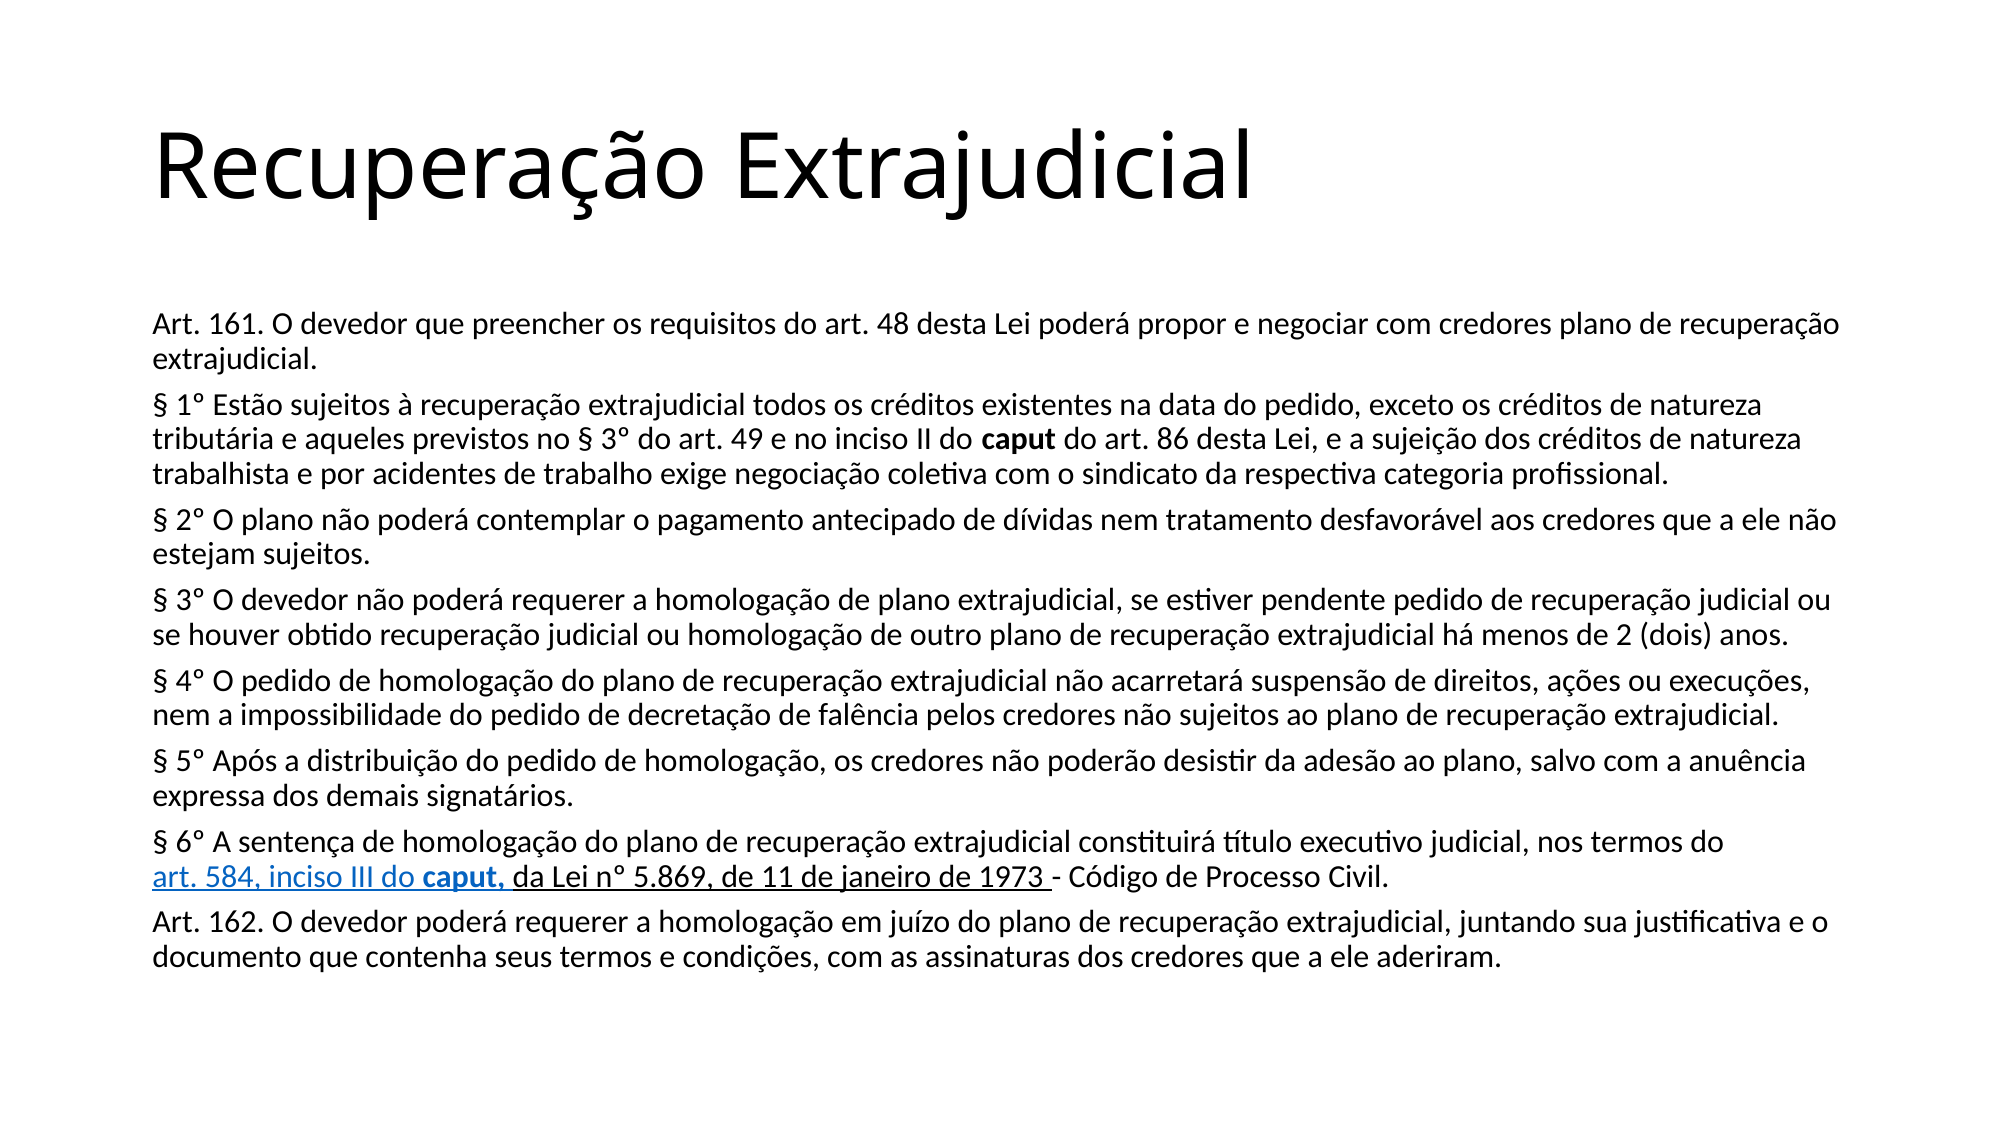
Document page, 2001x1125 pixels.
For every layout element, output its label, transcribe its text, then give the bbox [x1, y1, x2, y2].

list Art. 161. O devedor que preencher os requisitos do art. 48 desta Lei poderá propor e negociar com credores plano de recuperação extrajudicial. § 1º Estão sujeitos à recuperação extrajudicial todos os créditos existentes na data do pedido, exceto os créditos de natureza tributária e aqueles previstos no § 3º do art. 49 e no inciso II do caput do art. 86 desta Lei, e a sujeição dos créditos de natureza trabalhista e por acidentes de trabalho exige negociação coletiva com o sindicato da respectiva categoria profissional. § 2º O plano não poderá contemplar o pagamento antecipado de dívidas nem tratamento desfavorável aos credores que a ele não estejam sujeitos. § 3º O devedor não poderá requerer a homologação de plano extrajudicial, se estiver pendente pedido de recuperação judicial ou se houver obtido recuperação judicial ou homologação de outro plano de recuperação extrajudicial há menos de 2 (dois) anos. § 4º O pedido de homologação do plano de recuperação extrajudicial não acarretará suspensão de direitos, ações ou execuções, nem a impossibilidade do pedido de decretação de falência pelos credores não sujeitos ao plano de recuperação extrajudicial. § 5º Após a distribuição do pedido de homologação, os credores não poderão desistir da adesão ao plano, salvo com a anuência expressa dos demais signatários. § 6º A sentença de homologação do plano de recuperação extrajudicial constituirá título executivo judicial, nos termos do art. 584, inciso III do caput, da Lei nº 5.869, de 11 de janeiro de 1973 - Código de Processo Civil. Art. 162. O devedor poderá requerer a homologação em juízo do plano de recuperação extrajudicial, juntando sua justificativa e o documento que contenha seus termos e condições, com as assinaturas dos credores que a ele aderiram. [137, 299, 1863, 1014]
title Recuperação Extrajudicial [137, 59, 1863, 278]
